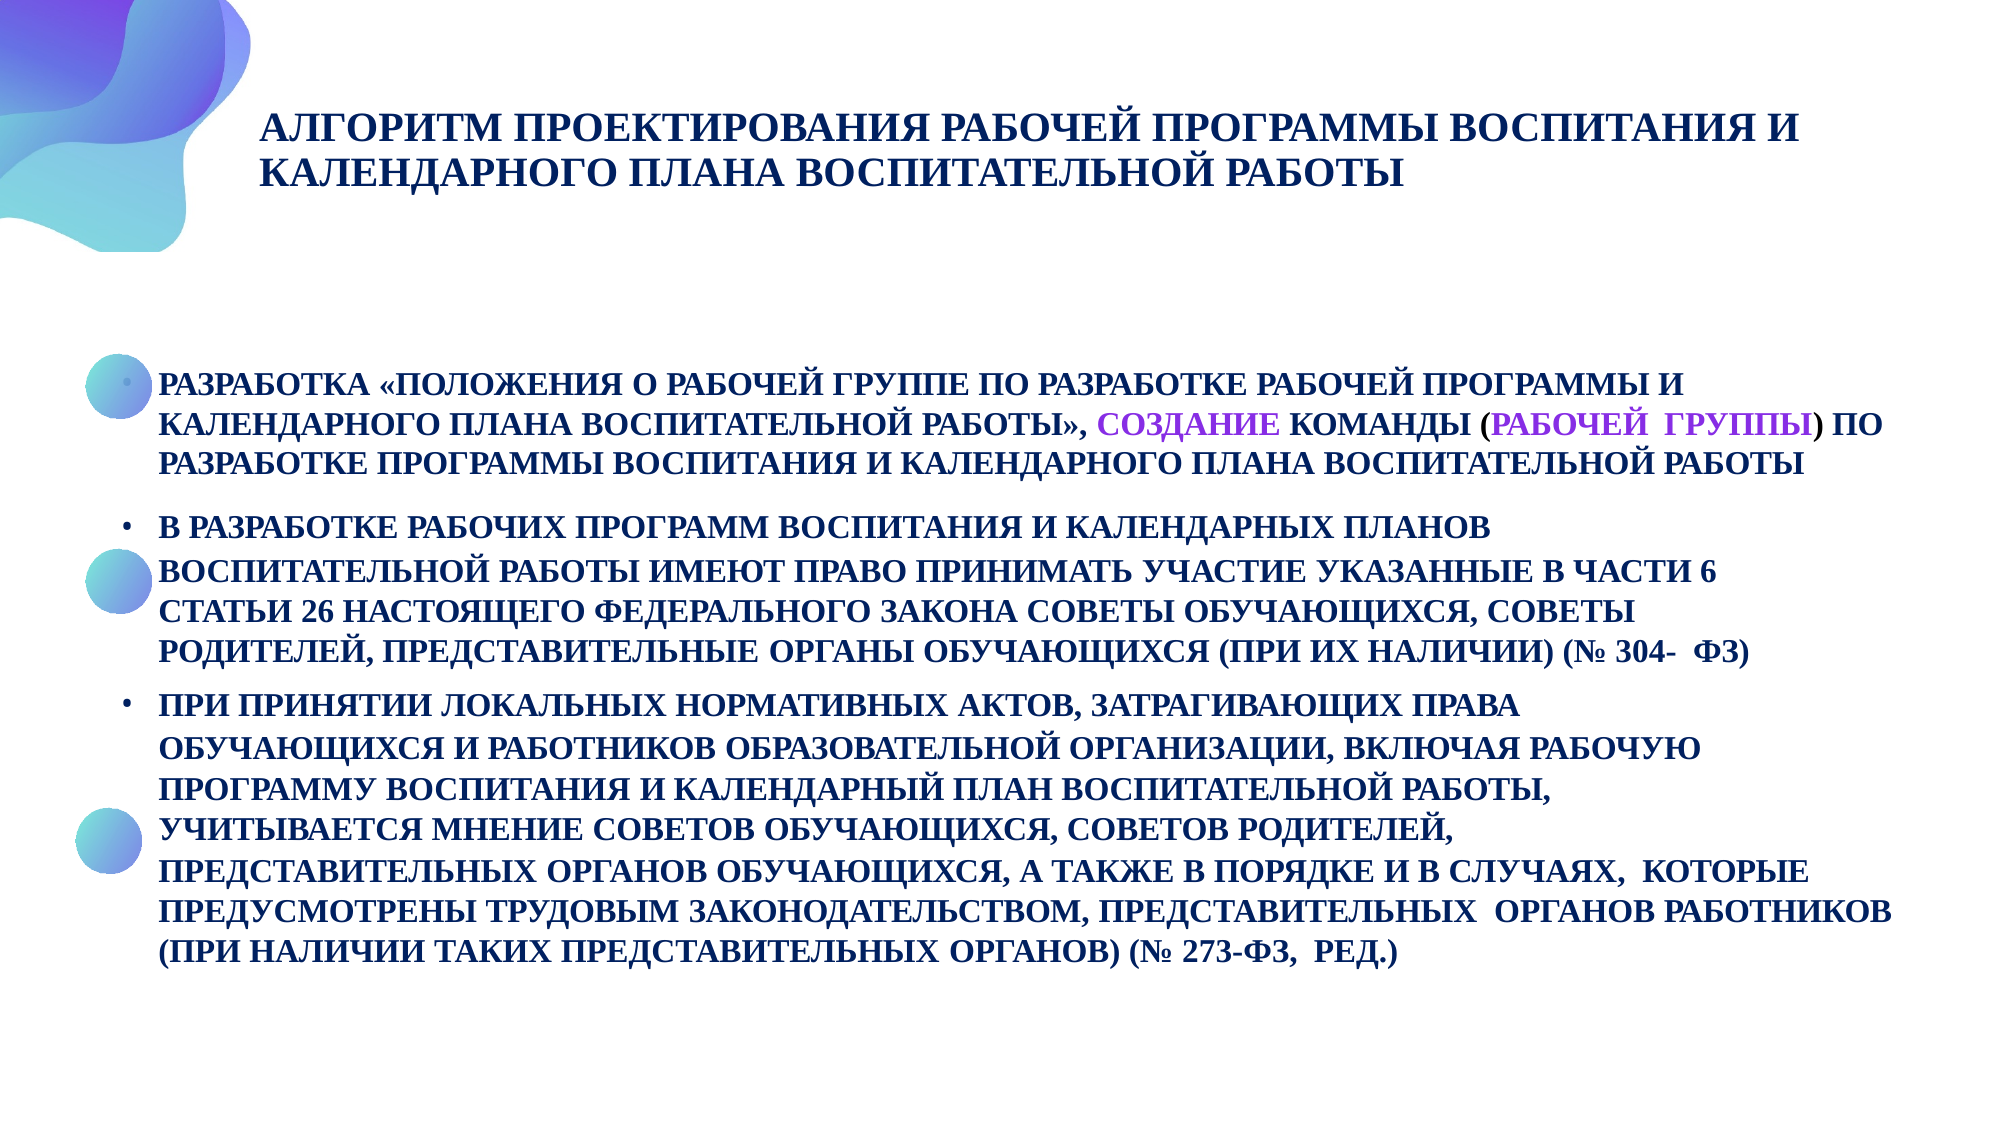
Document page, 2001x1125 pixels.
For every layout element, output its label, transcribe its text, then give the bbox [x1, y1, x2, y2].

text_box РАЗРАБОТКА «ПОЛОЖЕНИЯ О РАБОЧЕЙ ГРУППЕ ПО РАЗРАБОТКЕ РАБОЧЕЙ ПРОГРАММЫ И КАЛЕНДАРНОГО ПЛАНА ВОСПИТАТЕЛЬНОЙ РАБОТЫ», СОЗДАНИЕ КОМАНДЫ (РАБОЧЕЙ ГРУППЫ) ПО РАЗРАБОТКЕ ПРОГРАММЫ ВОСПИТАНИЯ И КАЛЕНДАРНОГО ПЛАНА ВОСПИТАТЕЛЬНОЙ РАБОТЫ В РАЗРАБОТКЕ РАБОЧИХ ПРОГРАММ ВОСПИТАНИЯ И КАЛЕНДАРНЫХ ПЛАНОВ ВОСПИТАТЕЛЬНОЙ РАБОТЫ ИМЕЮТ ПРАВО ПРИНИМАТЬ УЧАСТИЕ УКАЗАННЫЕ В ЧАСТИ 6 СТАТЬИ 26 НАСТОЯЩЕГО ФЕДЕРАЛЬНОГО ЗАКОНА СОВЕТЫ ОБУЧАЮЩИХСЯ, СОВЕТЫ РОДИТЕЛЕЙ, ПРЕДСТАВИТЕЛЬНЫЕ ОРГАНЫ ОБУЧАЮЩИХСЯ (ПРИ ИХ НАЛИЧИИ) (№ 304- ФЗ) ПРИ ПРИНЯТИИ ЛОКАЛЬНЫХ НОРМАТИВНЫХ АКТОВ, ЗАТРАГИВАЮЩИХ ПРАВА ОБУЧАЮЩИХСЯ И РАБОТНИКОВ ОБРАЗОВАТЕЛЬНОЙ ОРГАНИЗАЦИИ, ВКЛЮЧАЯ РАБОЧУЮ ПРОГРАММУ ВОСПИТАНИЯ И КАЛЕНДАРНЫЙ ПЛАН ВОСПИТАТЕЛЬНОЙ РАБОТЫ, УЧИТЫВАЕТСЯ МНЕНИЕ СОВЕТОВ ОБУЧАЮЩИХСЯ, СОВЕТОВ РОДИТЕЛЕЙ, ПРЕДСТАВИТЕЛЬНЫХ ОРГАНОВ ОБУЧАЮЩИХСЯ, А ТАКЖЕ В ПОРЯДКЕ И В СЛУЧАЯХ, КОТОРЫЕ ПРЕДУСМОТРЕНЫ ТРУДОВЫМ ЗАКОНОДАТЕЛЬСТВОМ, ПРЕДСТАВИТЕЛЬНЫХ ОРГАНОВ РАБОТНИКОВ (ПРИ НАЛИЧИИ ТАКИХ ПРЕДСТАВИТЕЛЬНЫХ ОРГАНОВ) (№ 273-ФЗ, РЕД.) [118, 353, 1927, 970]
text_box [85, 353, 152, 419]
picture [0, 0, 258, 254]
text_box [75, 807, 142, 874]
text_box АЛГОРИТМ ПРОЕКТИРОВАНИЯ РАБОЧЕЙ ПРОГРАММЫ ВОСПИТАНИЯ И КАЛЕНДАРНОГО ПЛАНА ВОСПИТАТЕЛЬНОЙ РАБОТЫ [258, 103, 1950, 196]
text_box [85, 548, 152, 614]
